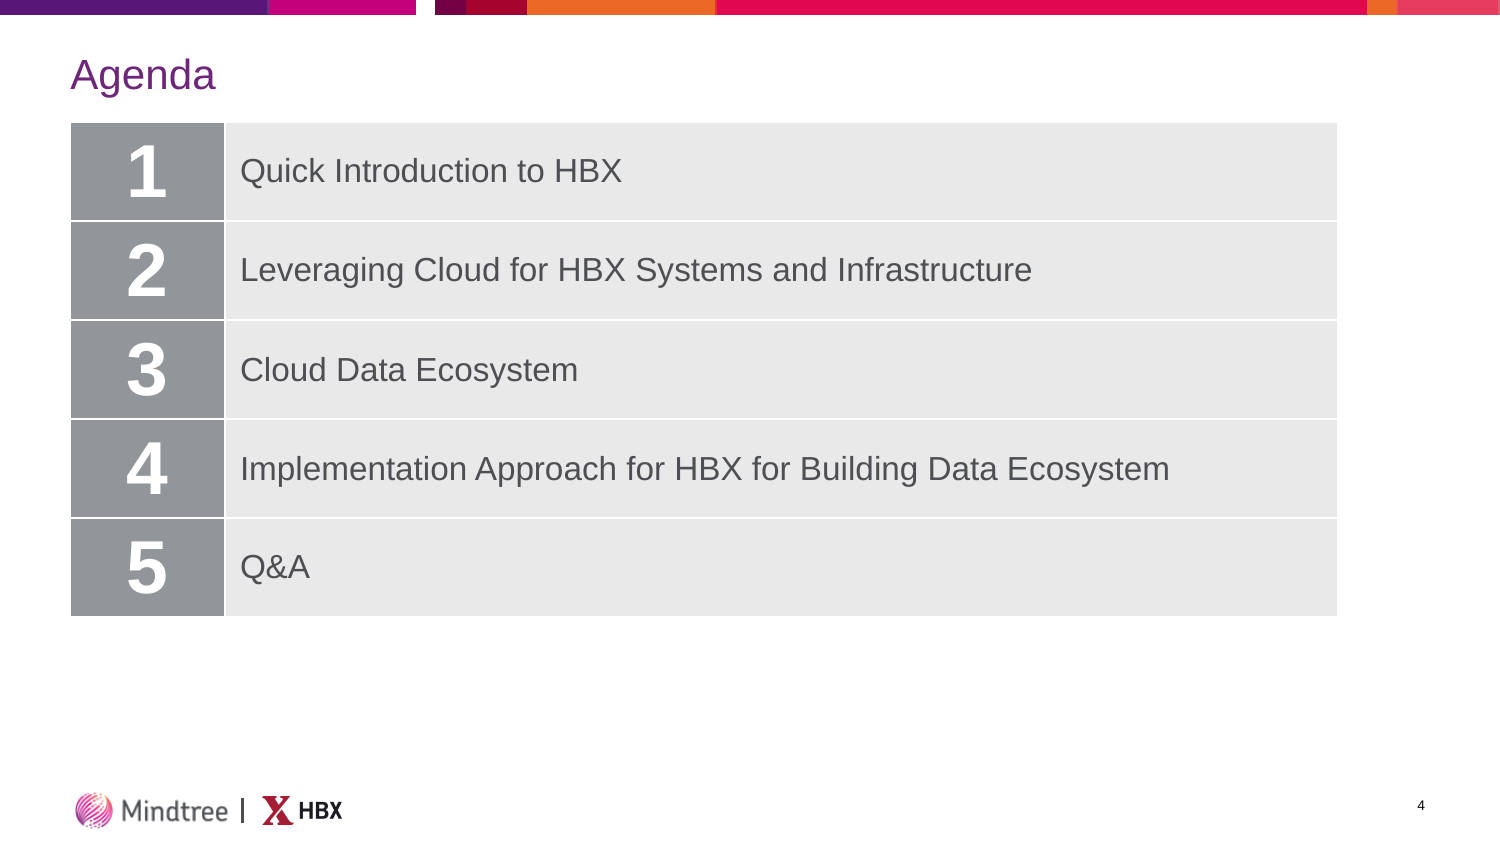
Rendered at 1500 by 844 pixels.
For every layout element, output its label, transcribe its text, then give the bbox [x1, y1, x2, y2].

table_cell Implementation Approach for HBX for Building Data Ecosystem [226, 420, 1337, 517]
table_cell Q&A [226, 519, 1337, 616]
table_header Quick Introduction to HBX [226, 123, 1337, 220]
picture [262, 796, 342, 825]
title Agenda [70, 33, 1421, 112]
table_cell 3 [71, 321, 224, 418]
picture [75, 792, 228, 829]
table_cell Cloud Data Ecosystem [226, 321, 1337, 418]
picture [0, 0, 1500, 15]
table_cell Leveraging Cloud for HBX Systems and Infrastructure [226, 222, 1337, 319]
table_header 1 [71, 123, 224, 220]
slide_number 4 [1361, 782, 1425, 828]
table_cell 2 [71, 222, 224, 319]
table_cell 4 [71, 420, 224, 517]
table_cell 5 [71, 519, 224, 616]
